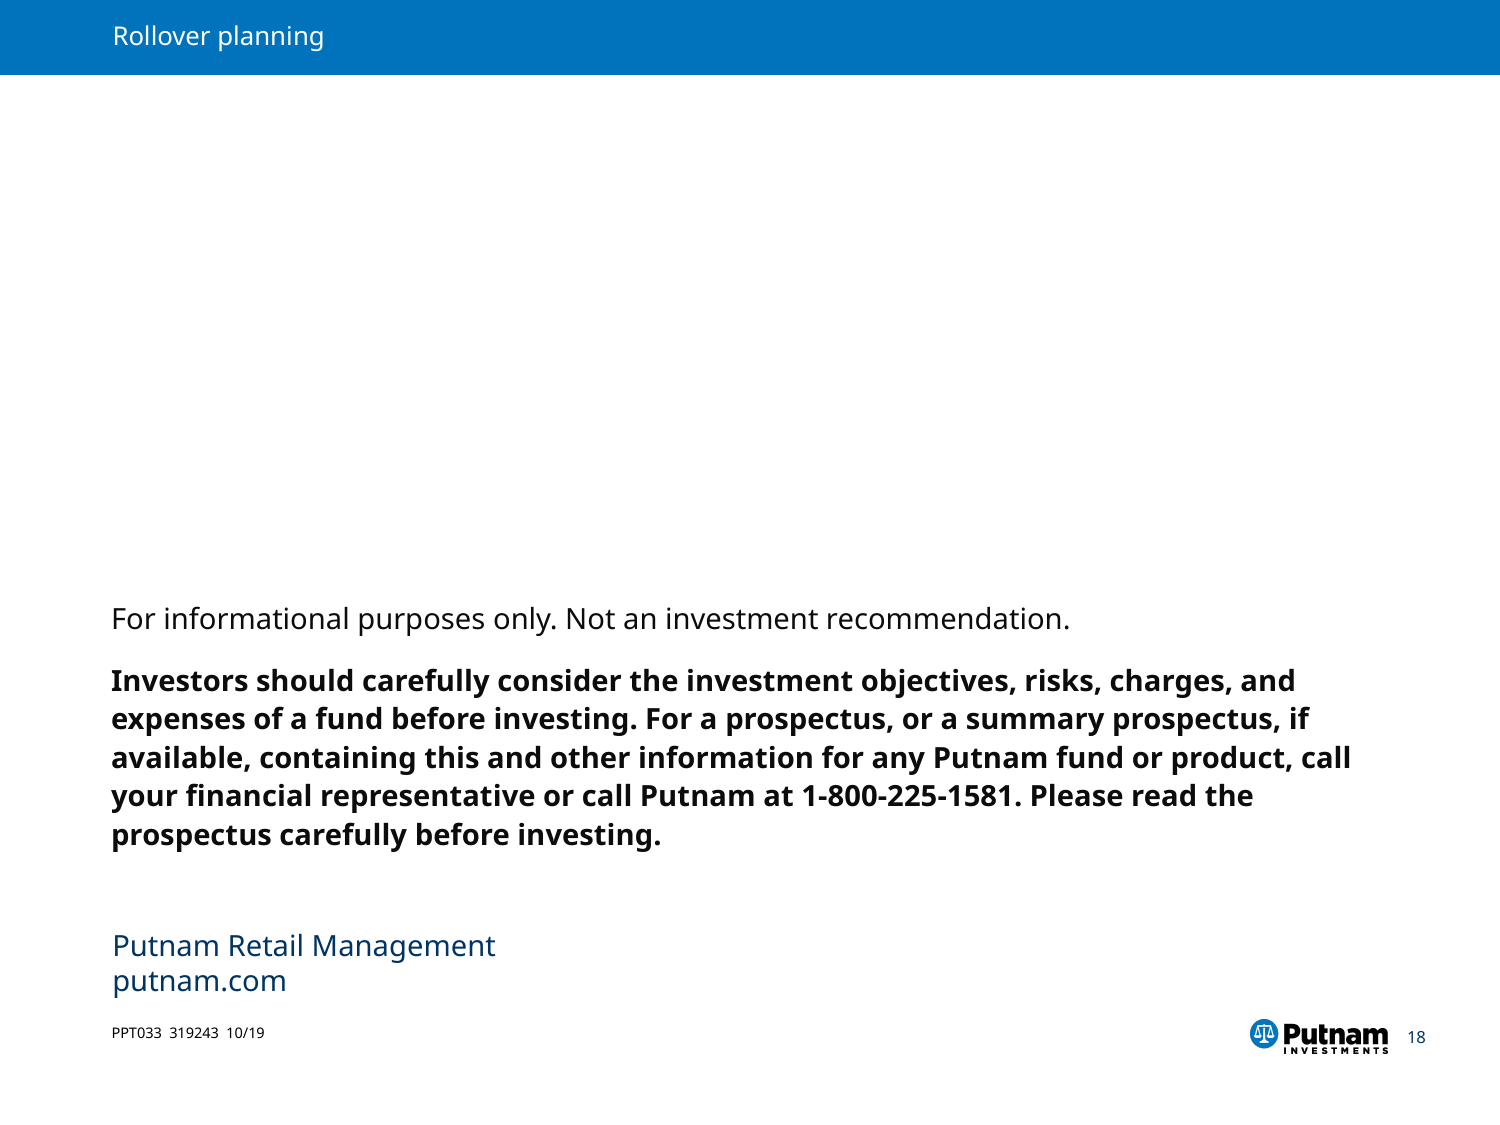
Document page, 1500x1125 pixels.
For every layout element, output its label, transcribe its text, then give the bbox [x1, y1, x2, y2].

list For informational purposes only. Not an investment recommendation. Investors should carefully consider the investment objectives, risks, charges, and expenses of a fund before investing. For a prospectus, or a summary prospectus, if available, containing this and other information for any Putnam fund or product, call your financial representative or call Putnam at 1-800-225-1581. Please read the prospectus carefully before investing. [94, 396, 1388, 860]
picture [1250, 1019, 1388, 1054]
